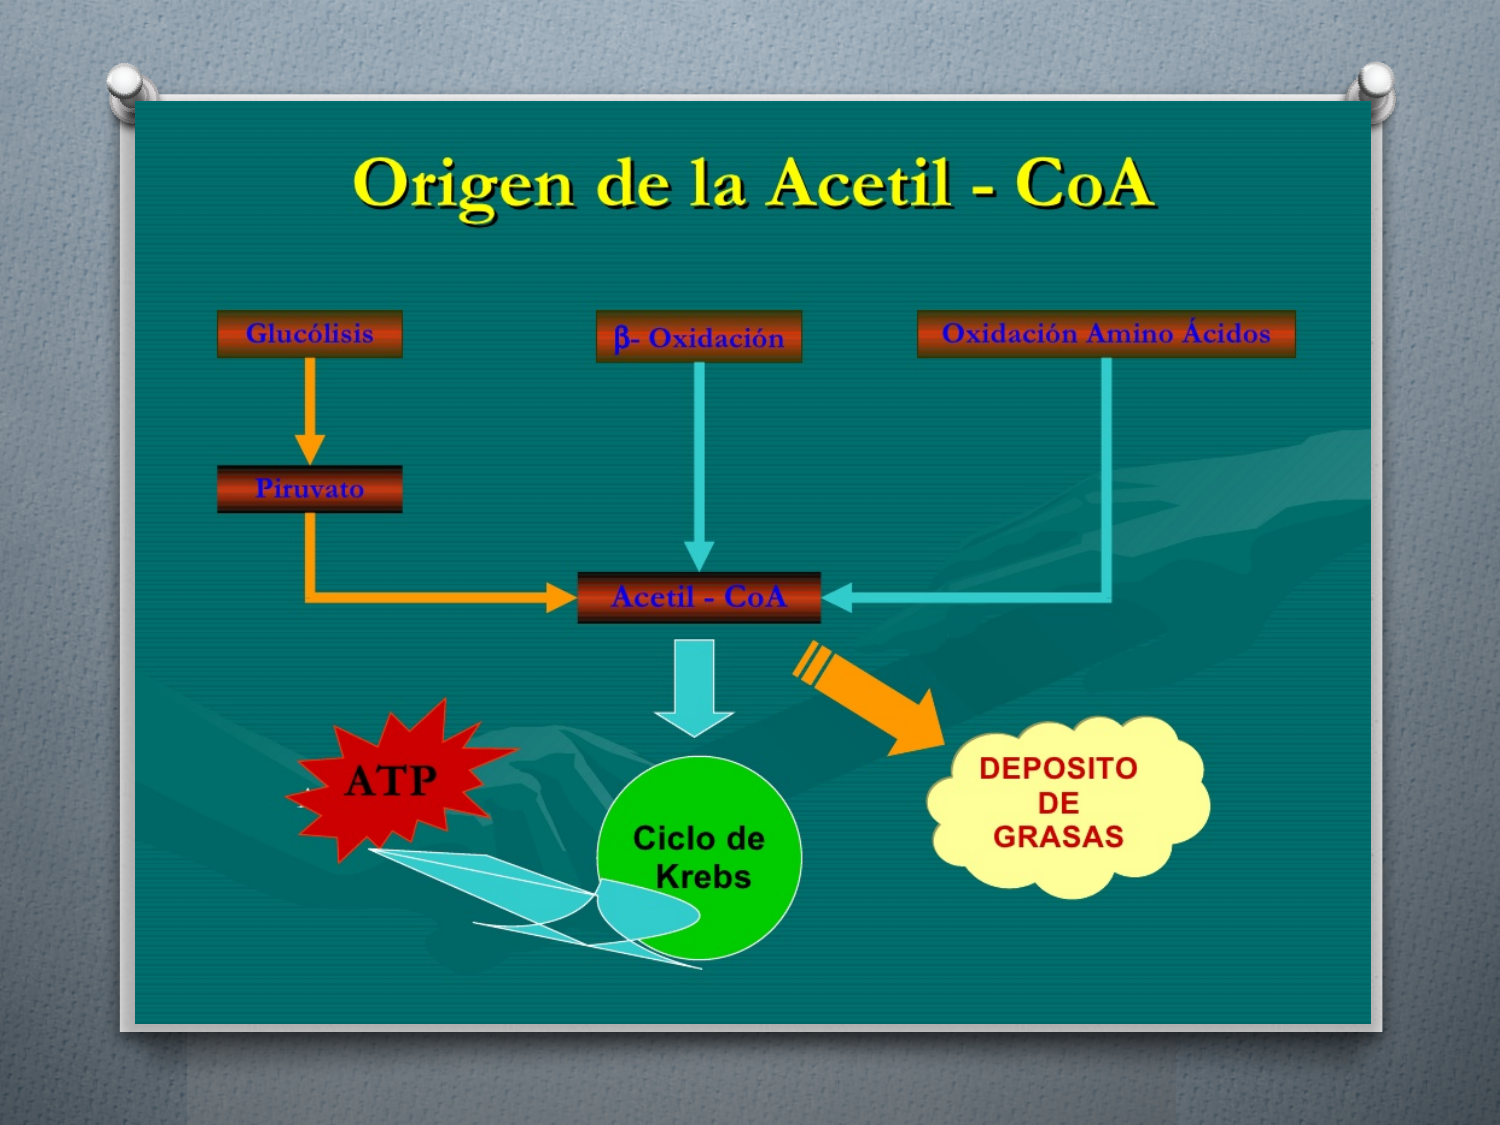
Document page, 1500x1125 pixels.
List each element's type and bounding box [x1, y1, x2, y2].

picture [75, 29, 198, 142]
picture [1317, 35, 1439, 148]
list [135, 101, 1371, 1024]
